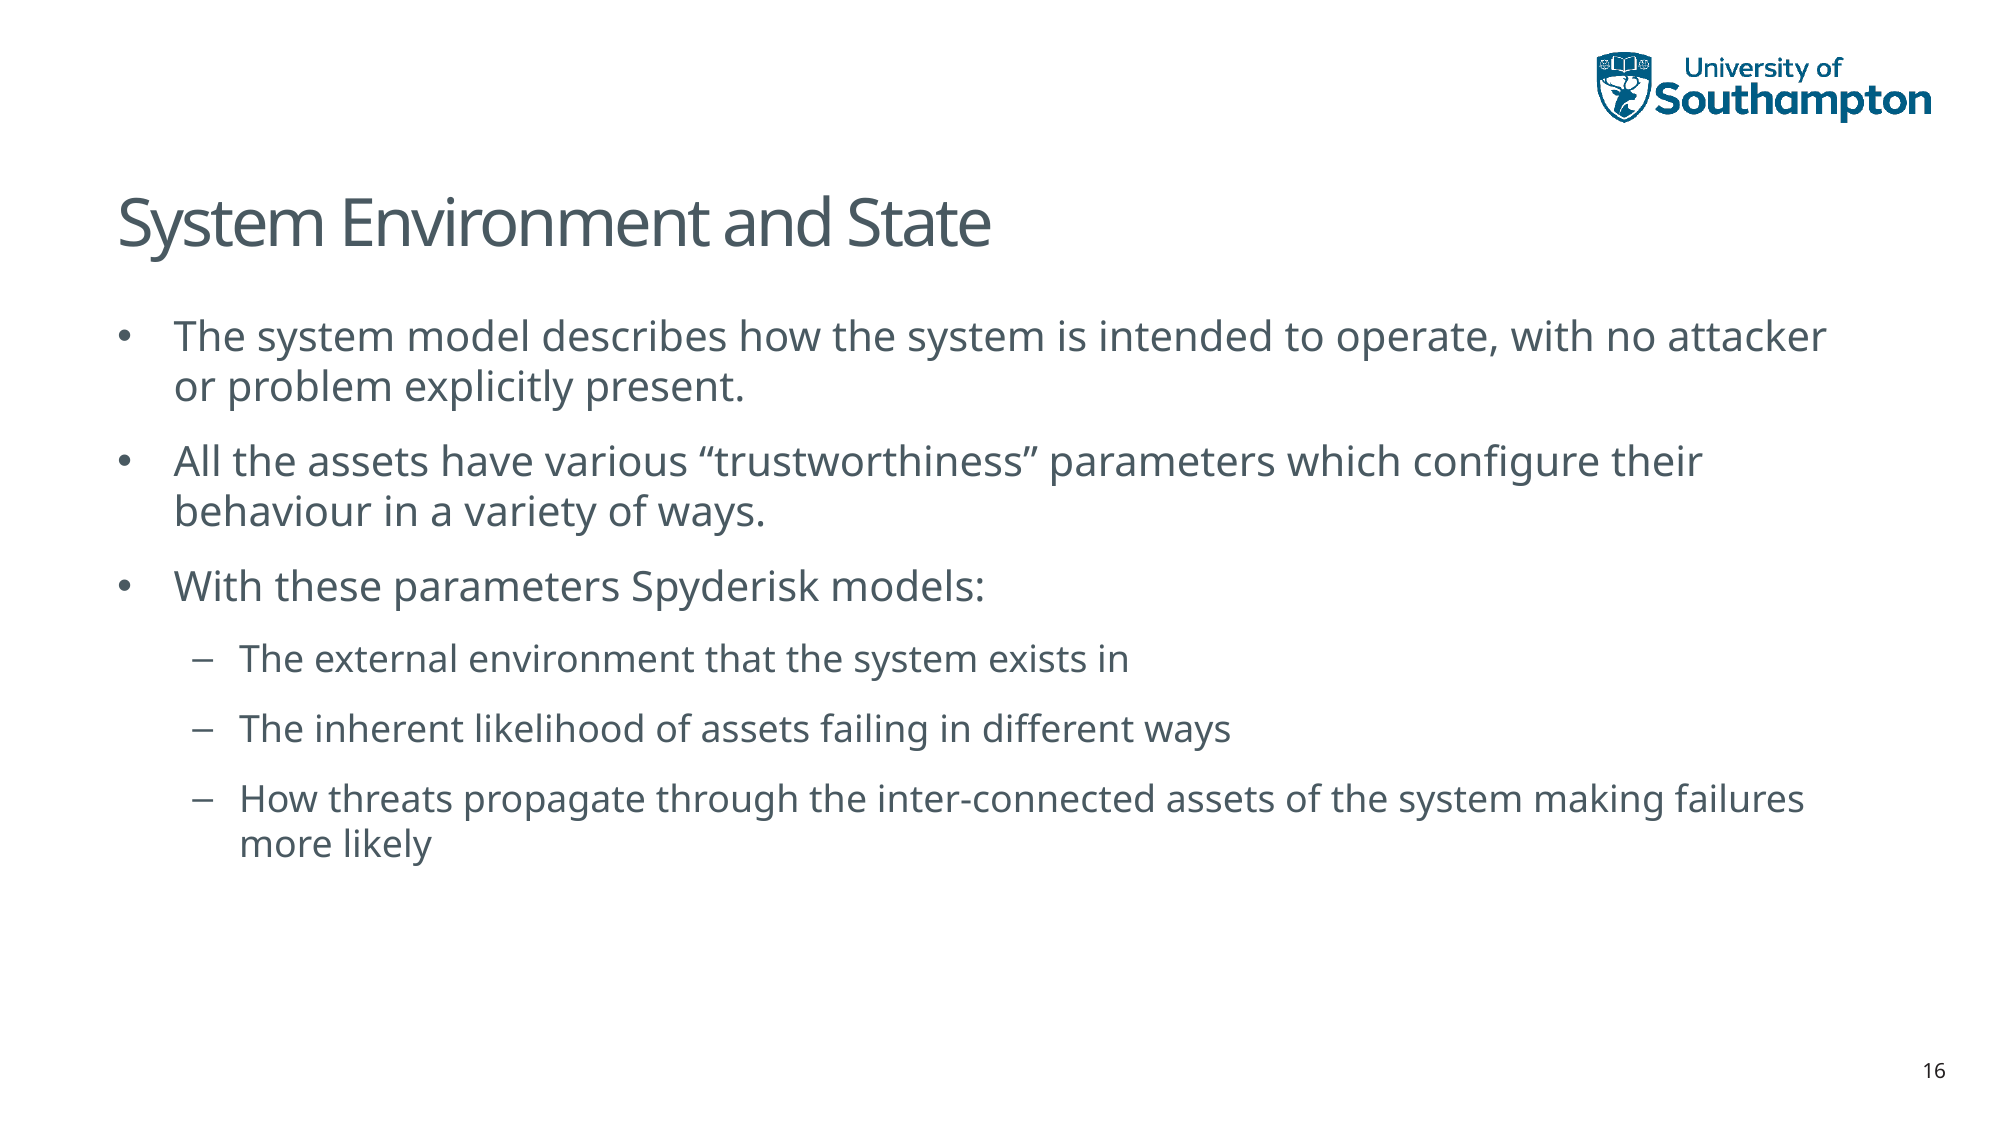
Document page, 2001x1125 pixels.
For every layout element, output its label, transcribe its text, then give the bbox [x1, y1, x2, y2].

picture [1626, 77, 1636, 89]
picture [1823, 97, 1830, 113]
picture [1689, 97, 1698, 108]
picture [1527, 0, 2000, 220]
picture [1808, 97, 1815, 113]
list The system model describes how the system is intended to operate, with no attacker or problem explicitly present. All the assets have various “trustworthiness” parameters which configure their behaviour in a variety of ways. With these parameters Spyderisk models: The external environment that the system exists in The inherent likelihood of assets failing in different ways How threats propagate through the inter-connected assets of the system making failures more likely [102, 302, 1885, 1022]
title System Environment and State [102, 113, 1882, 268]
picture [1628, 78, 1648, 112]
picture [1601, 81, 1617, 111]
picture [1848, 97, 1857, 108]
picture [1607, 76, 1625, 88]
picture [1782, 97, 1791, 108]
picture [1758, 97, 1766, 113]
